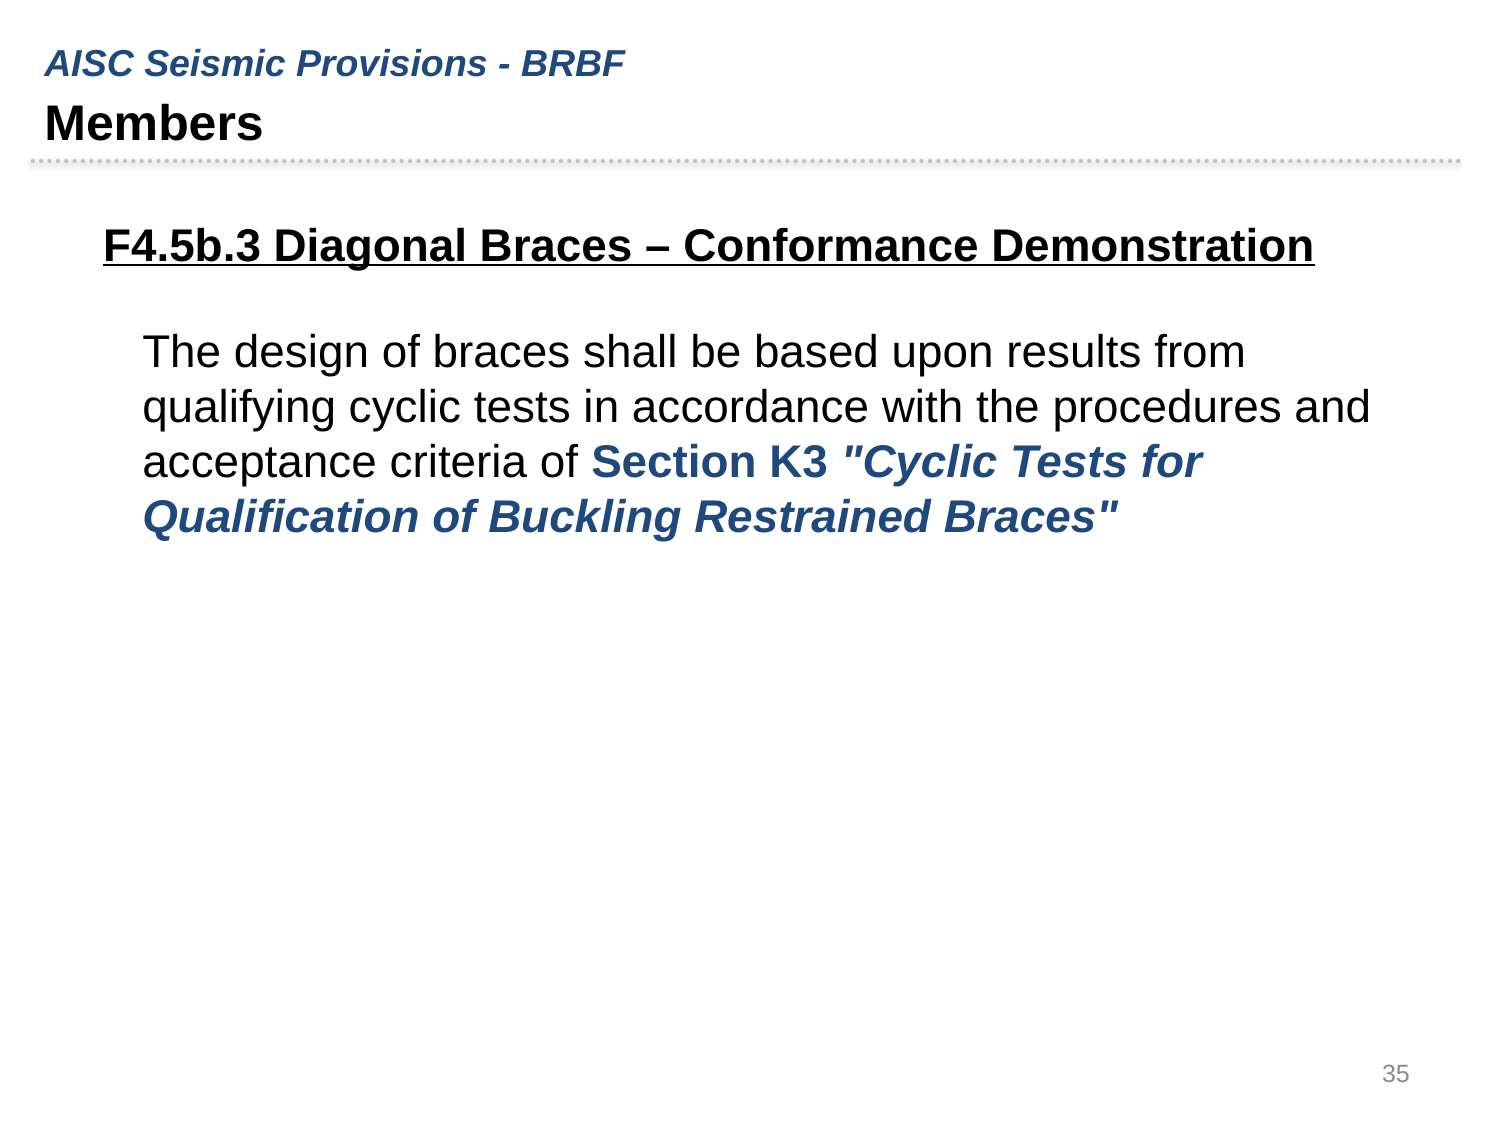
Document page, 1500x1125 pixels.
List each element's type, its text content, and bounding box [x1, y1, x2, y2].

text_box The design of braces shall be based upon results from qualifying cyclic tests in accordance with the procedures and acceptance criteria of Section K3 "Cyclic Tests for Qualification of Buckling Restrained Braces" [127, 314, 1398, 550]
list Members [29, 82, 1377, 150]
list AISC Seismic Provisions - BRBF [29, 30, 1377, 79]
text_box F4.5b.3 Diagonal Braces – Conformance Demonstration [88, 208, 1398, 278]
slide_number 35 [1074, 1042, 1425, 1103]
